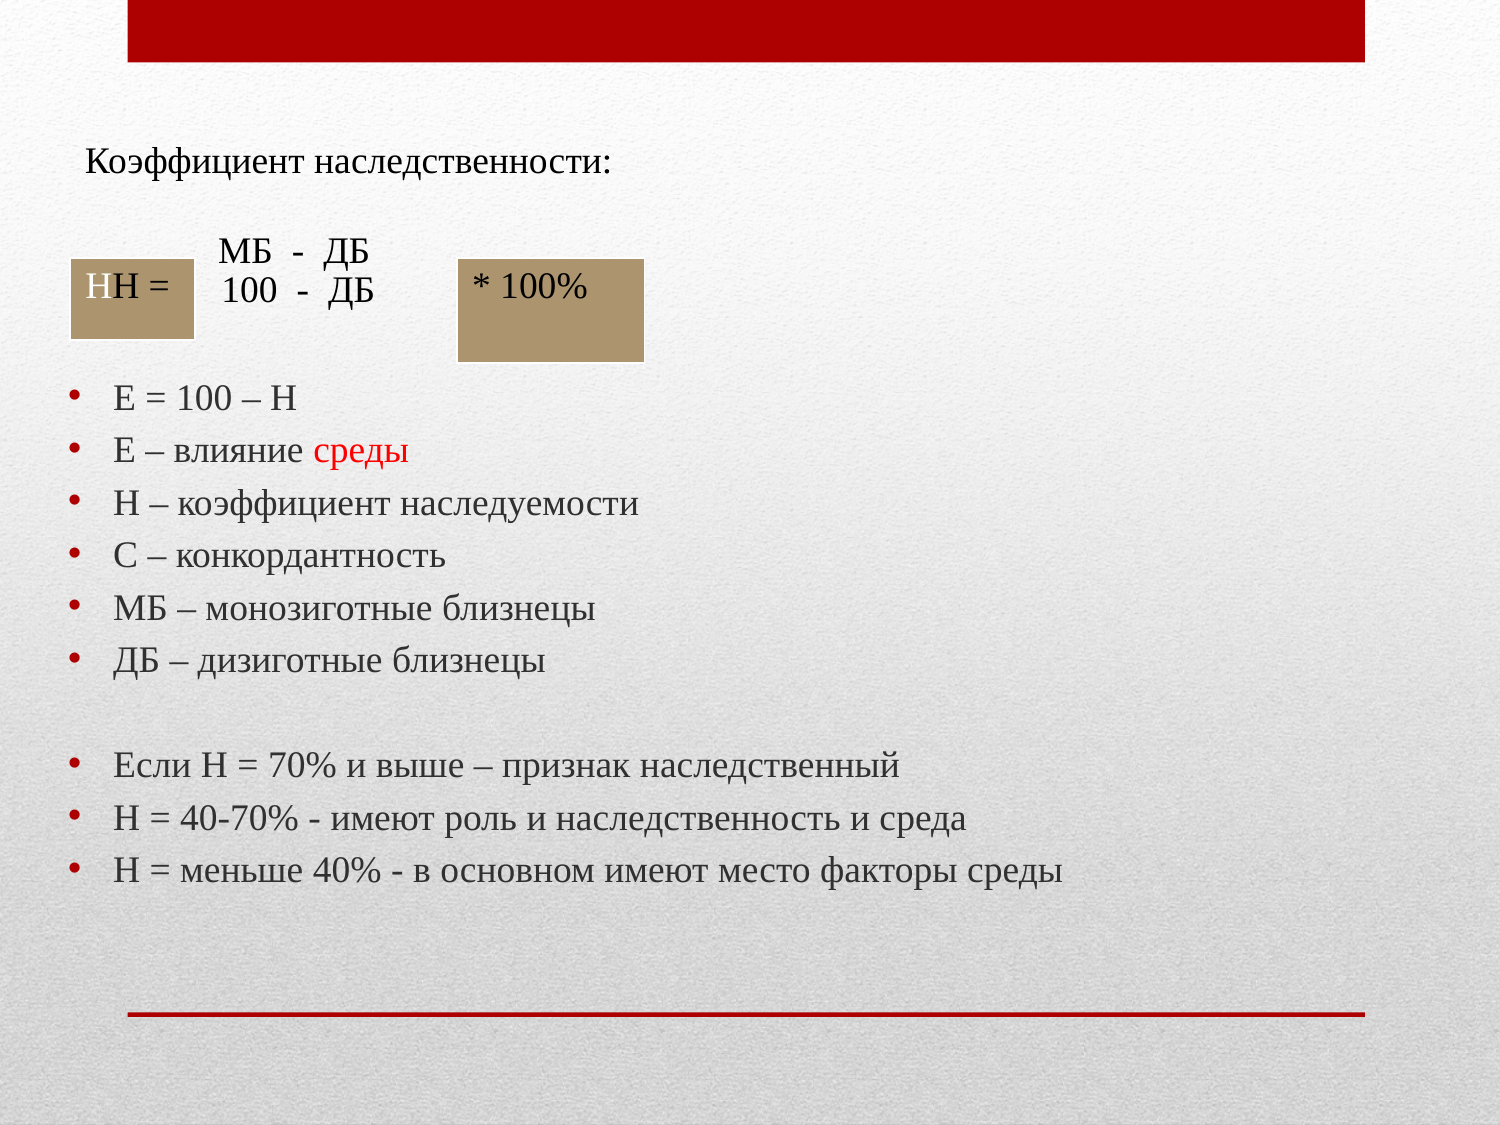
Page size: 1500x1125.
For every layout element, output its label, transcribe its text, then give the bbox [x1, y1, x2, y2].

text_box 100 - ДБ [206, 257, 453, 318]
text_box Коэффициент наследственности: МБ - ДБ [70, 128, 750, 279]
list Е = 100 – Н Е – влияние среды Н – коэффициент наследуемости С – конкордантность МБ – монозиготные близнецы ДБ – дизиготные близнецы Если Н = 70% и выше – признак наследственный Н = 40-70% - имеют роль и наследственность и среда Н = меньше 40% - в основном имеют место факторы среды [53, 373, 1404, 995]
table_header * 100% [458, 259, 644, 362]
table_header НН = [71, 259, 194, 339]
